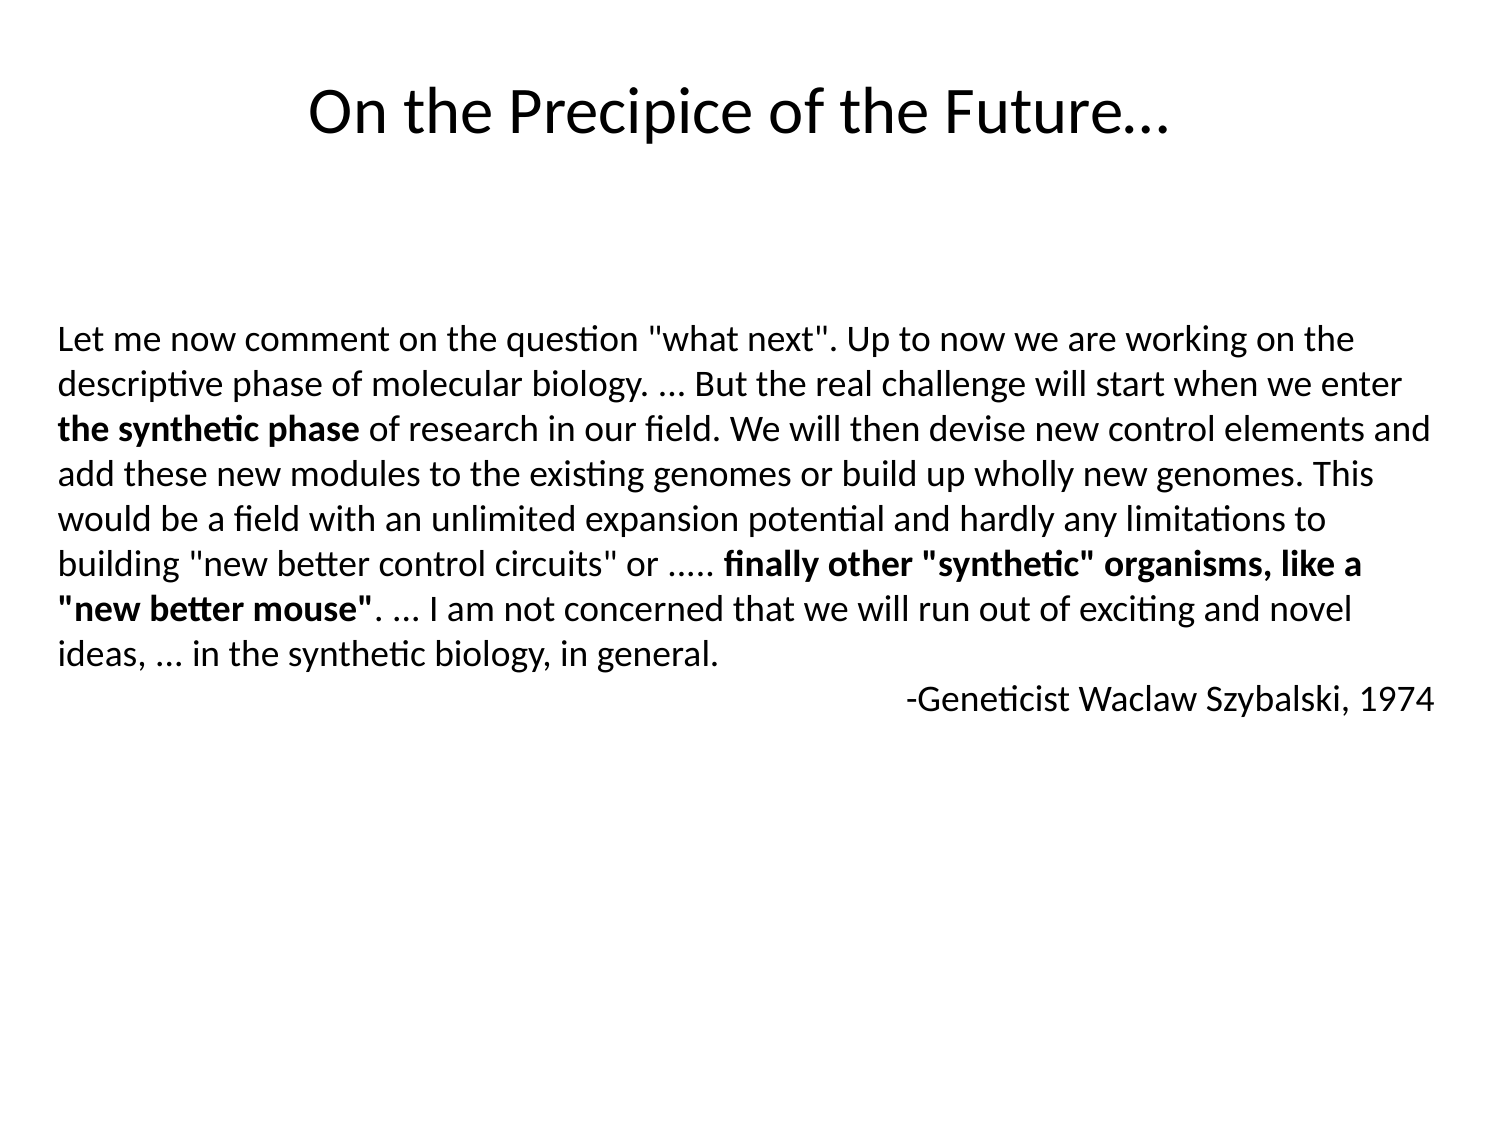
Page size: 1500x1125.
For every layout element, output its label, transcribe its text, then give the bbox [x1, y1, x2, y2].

text_box On the Precipice of the Future… [8, 59, 1471, 155]
text_box Let me now comment on the question "what next". Up to now we are working on the descriptive phase of molecular biology. ... But the real challenge will start when we enter the synthetic phase of research in our field. We will then devise new control elements and add these new modules to the existing genomes or build up wholly new genomes. This would be a field with an unlimited expansion potential and hardly any limitations to building "new better control circuits" or ..... finally other "synthetic" organisms, like a "new better mouse". ... I am not concerned that we will run out of exciting and novel ideas, ... in the synthetic biology, in general. -Geneticist Waclaw Szybalski, 1974 [42, 306, 1459, 727]
